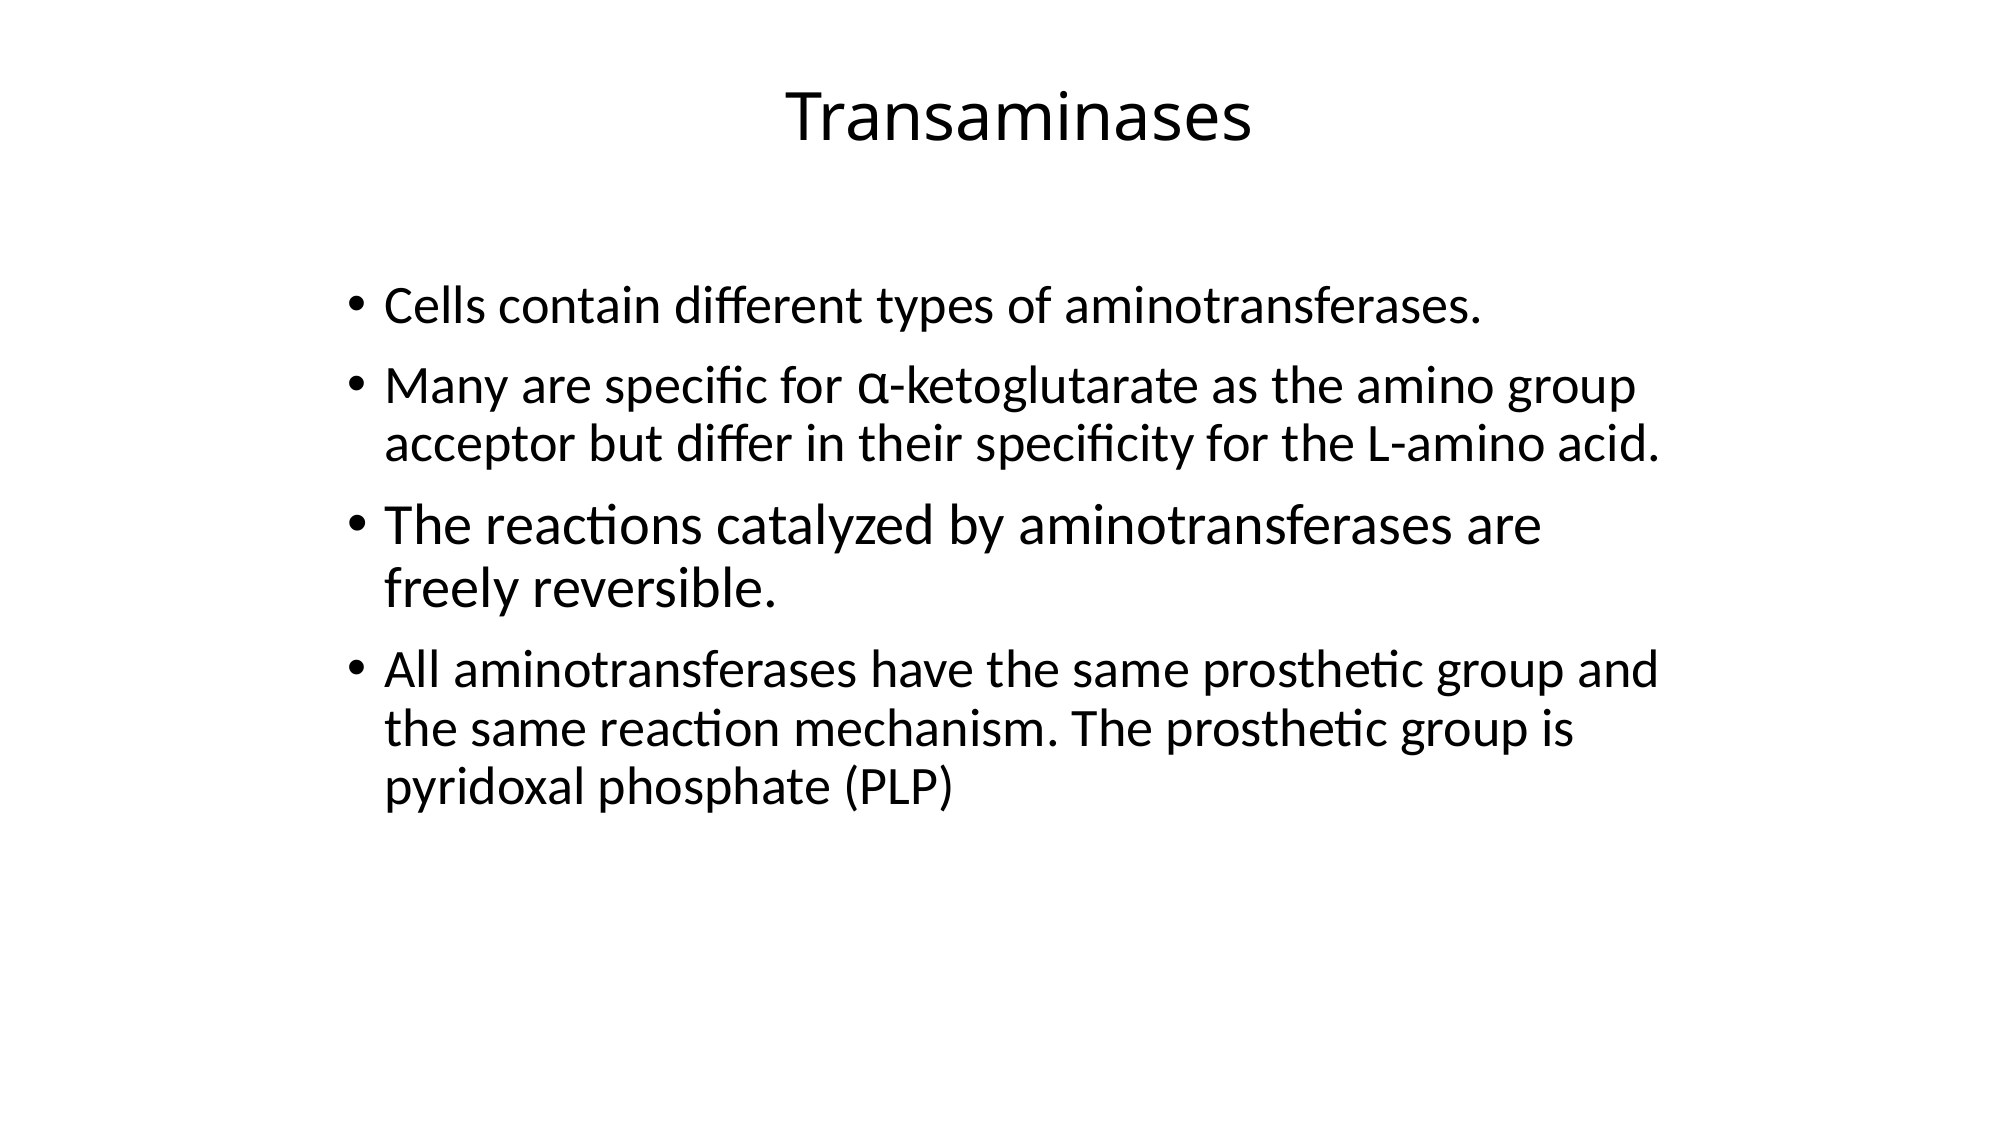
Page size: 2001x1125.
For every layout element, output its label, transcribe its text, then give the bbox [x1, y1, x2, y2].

list Cells contain different types of aminotransferases. Many are specific for α-ketoglutarate as the amino group acceptor but differ in their specificity for the L-amino acid. The reactions catalyzed by aminotransferases are freely reversible. All aminotransferases have the same prosthetic group and the same reaction mechanism. The prosthetic group is pyridoxal phosphate (PLP) [332, 269, 1697, 1007]
title Transaminases [350, 37, 1688, 200]
